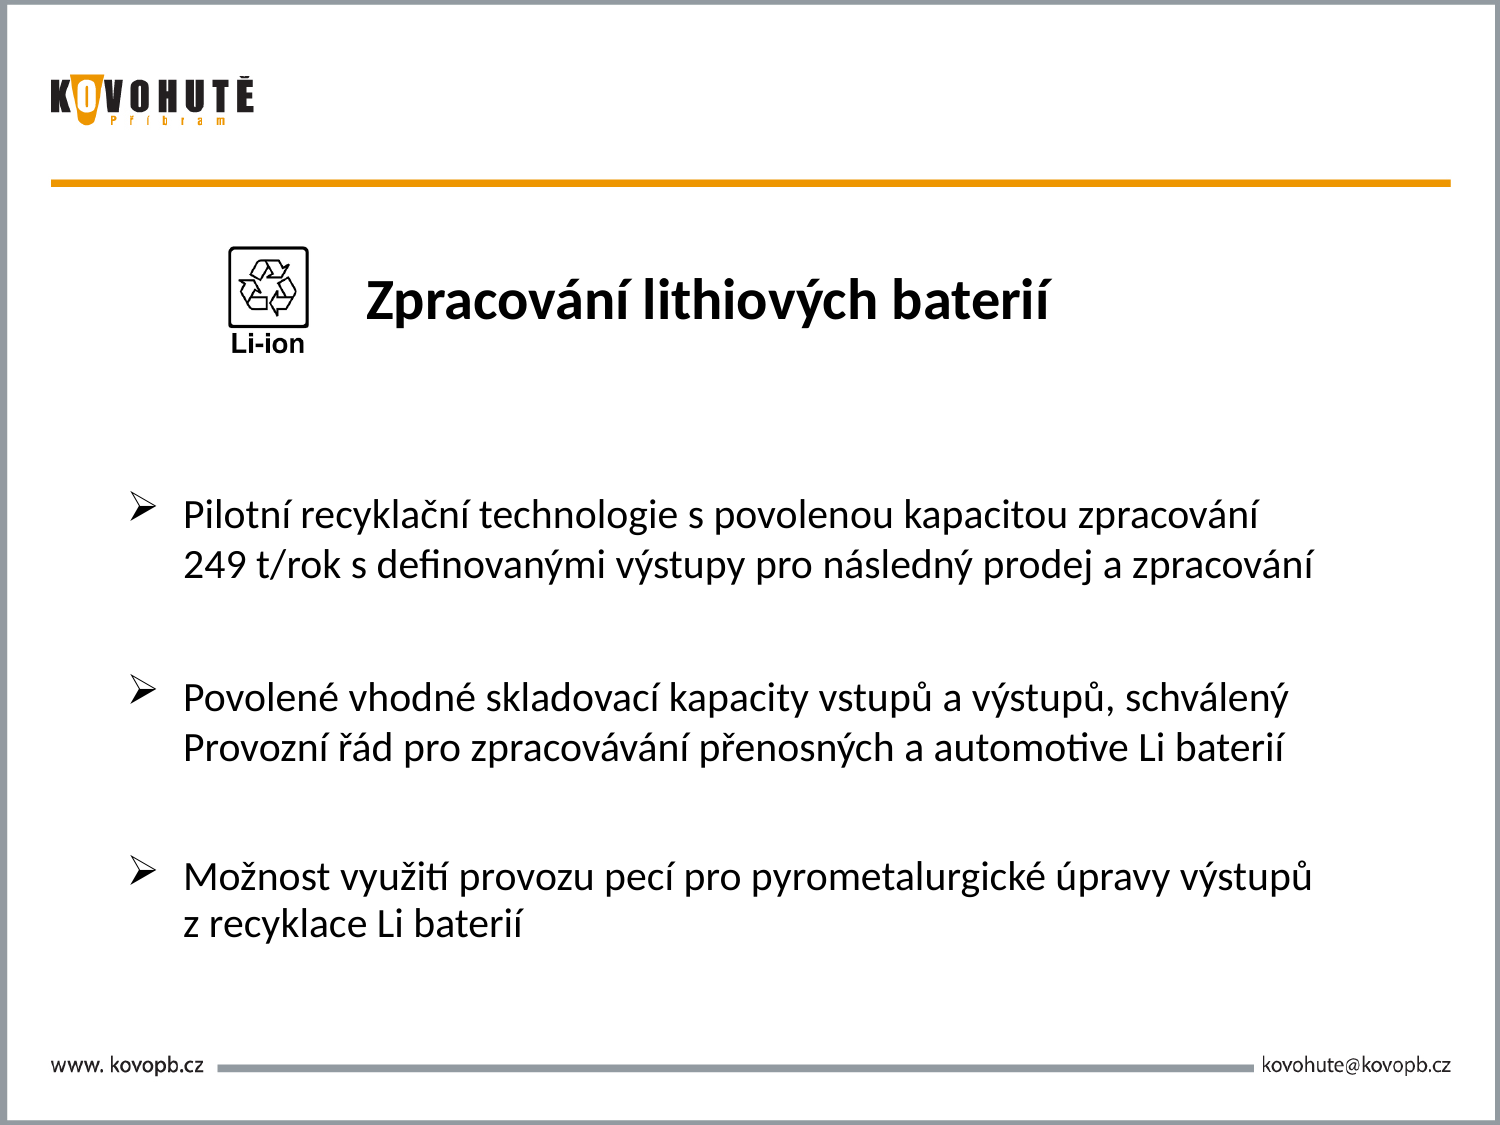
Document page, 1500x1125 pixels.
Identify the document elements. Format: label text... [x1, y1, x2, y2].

text_box Pilotní recyklační technologie s povolenou kapacitou zpracování 249 t/rok s definovanými výstupy pro následný prodej a zpracování Povolené vhodné skladovací kapacity vstupů a výstupů, schválený Provozní řád pro zpracovávání přenosných a automotive Li baterií Možnost využití provozu pecí pro pyrometalurgické úpravy výstupů z recyklace Li baterií [112, 474, 1329, 955]
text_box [180, 241, 1149, 357]
picture [0, 0, 1500, 1125]
